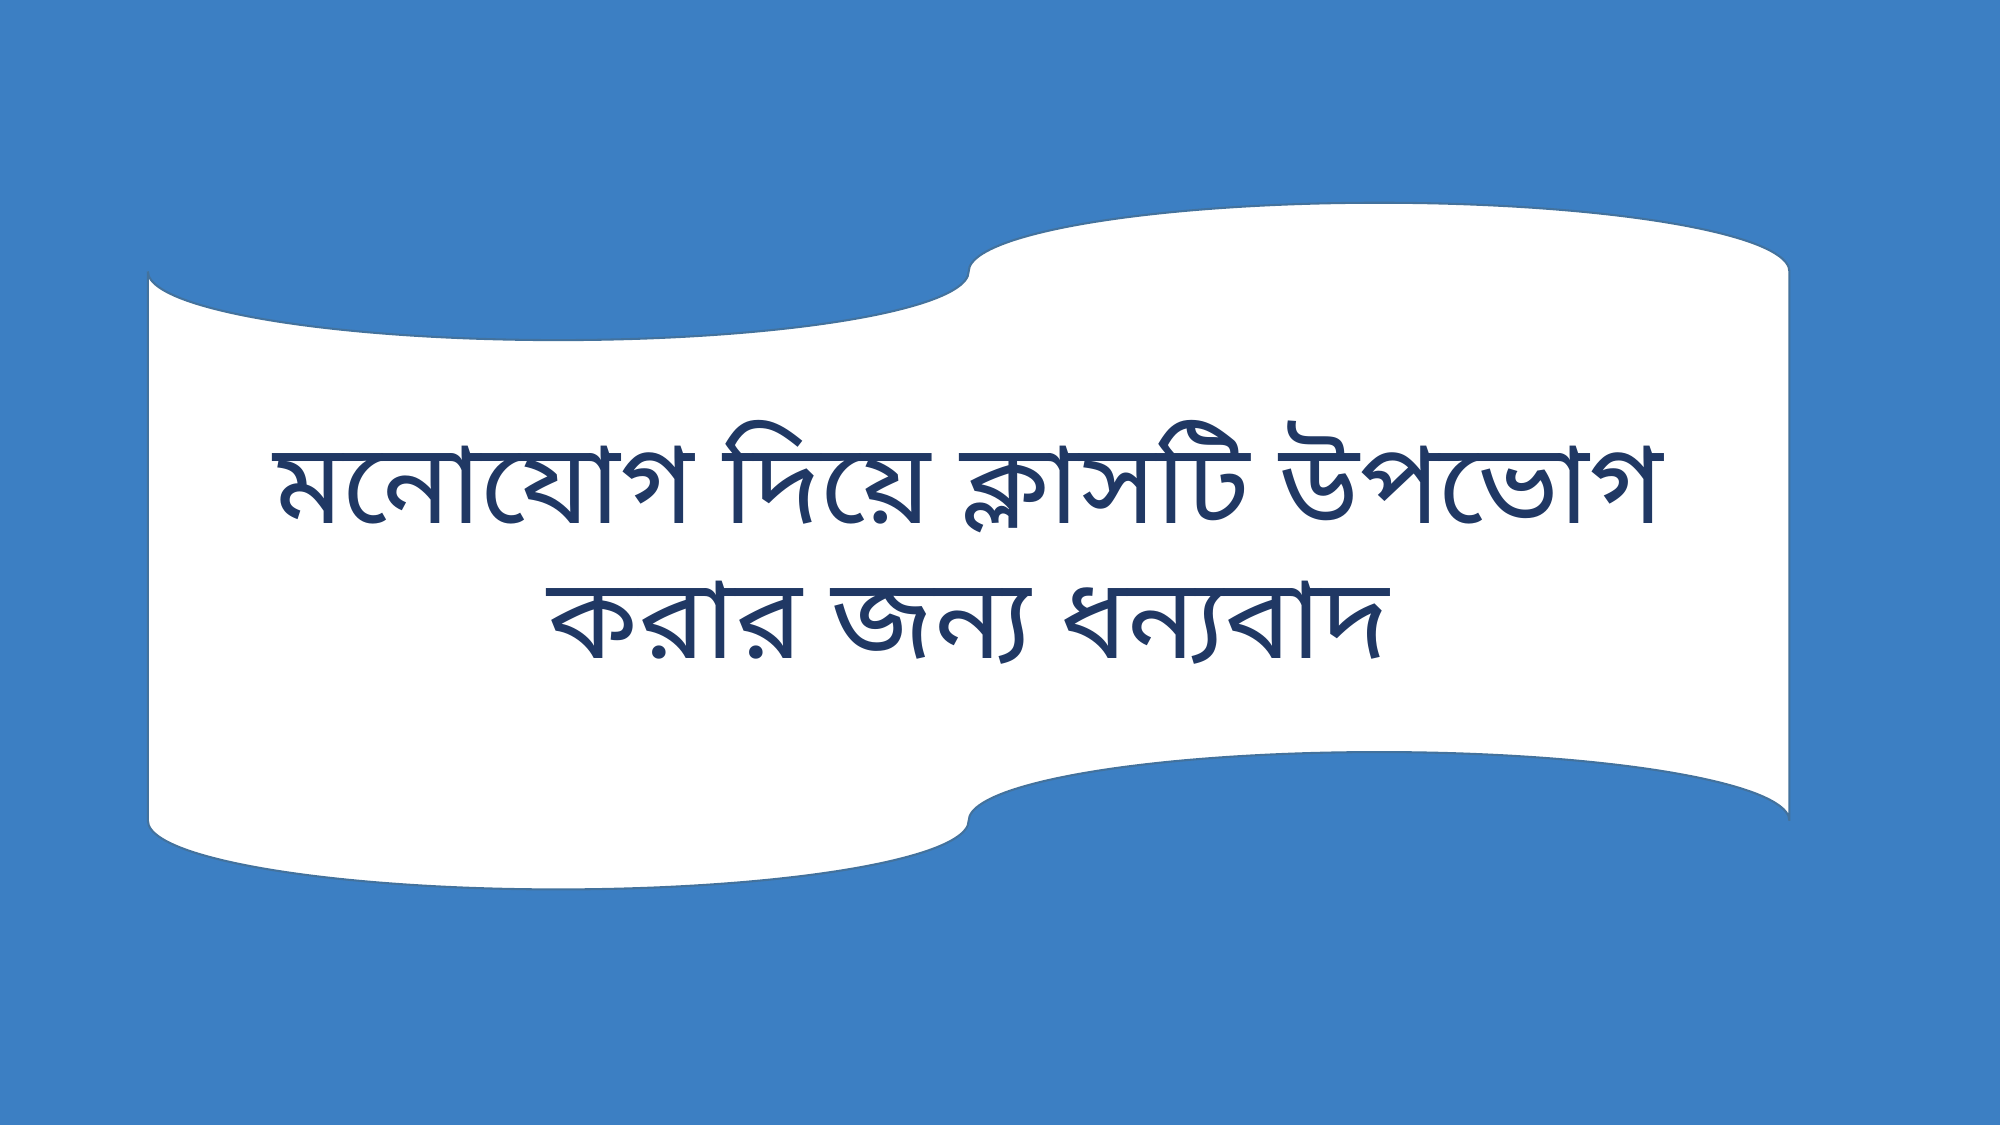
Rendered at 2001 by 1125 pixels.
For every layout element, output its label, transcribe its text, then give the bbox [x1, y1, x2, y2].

text_box মনোযোগ দিয়ে ক্লাসটি উপভোগ করার জন্য ধন্যবাদ [146, 201, 1791, 891]
